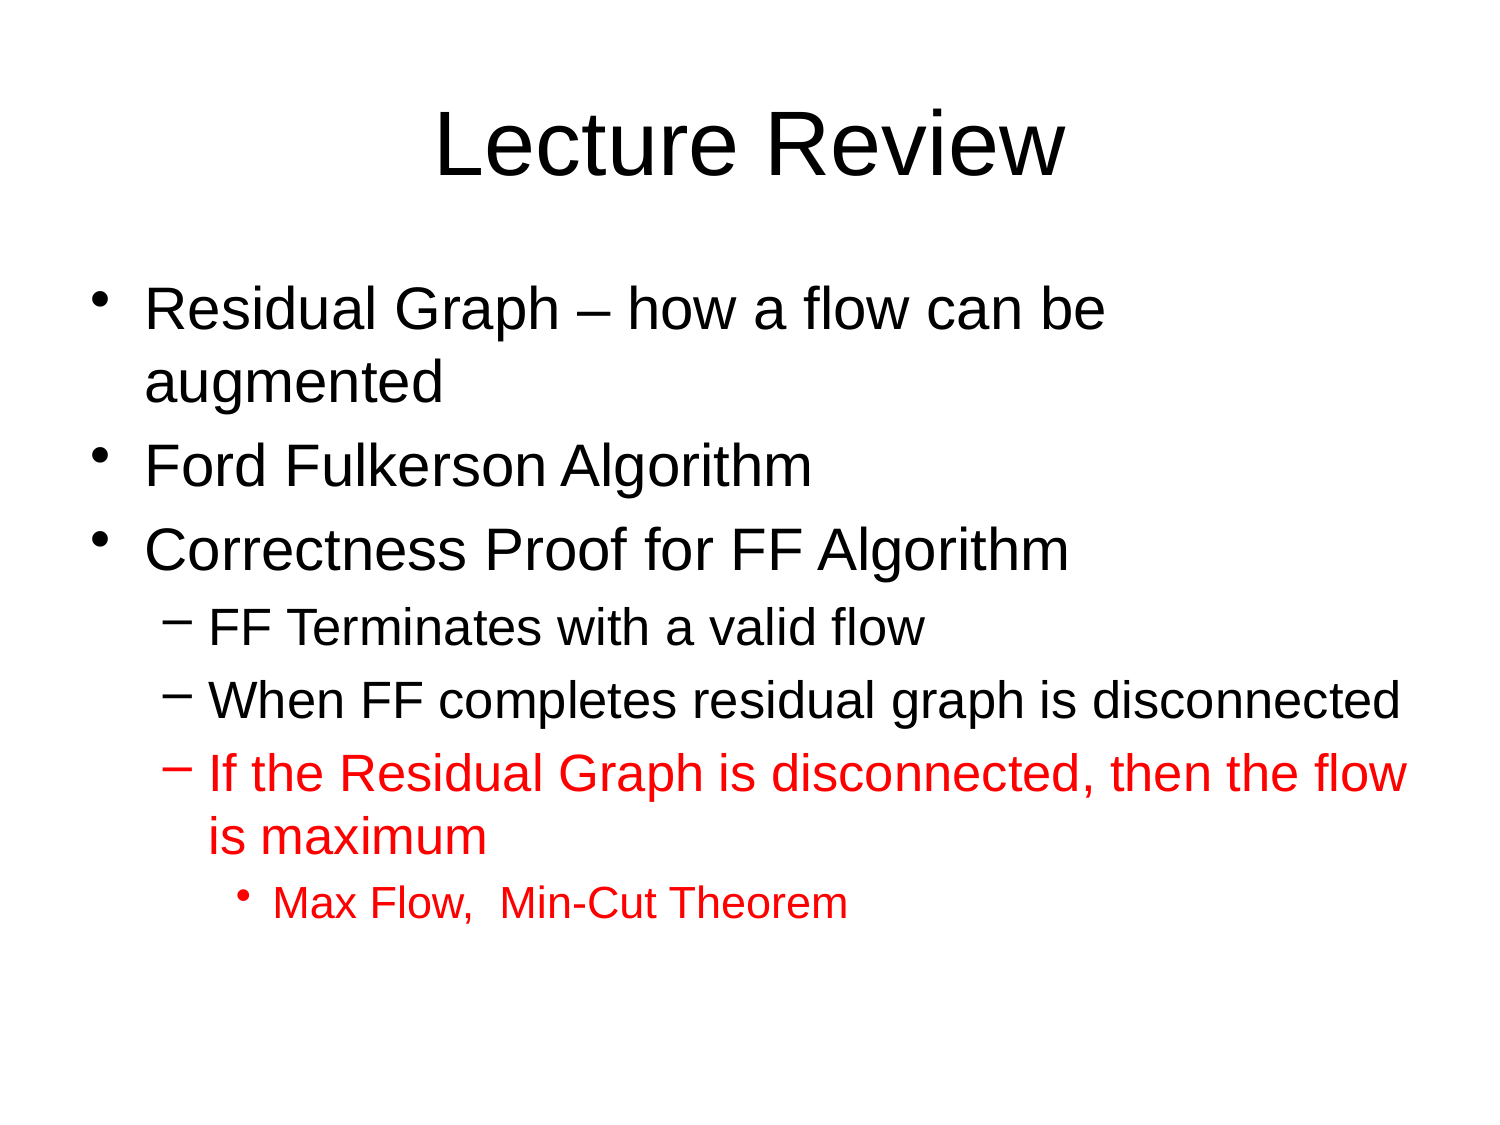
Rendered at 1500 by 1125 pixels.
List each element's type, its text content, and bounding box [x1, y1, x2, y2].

list Residual Graph – how a flow can be augmented Ford Fulkerson Algorithm Correctness Proof for FF Algorithm FF Terminates with a valid flow When FF completes residual graph is disconnected If the Residual Graph is disconnected, then the flow is maximum Max Flow, Min-Cut Theorem [75, 262, 1425, 1005]
title Lecture Review [75, 45, 1425, 233]
